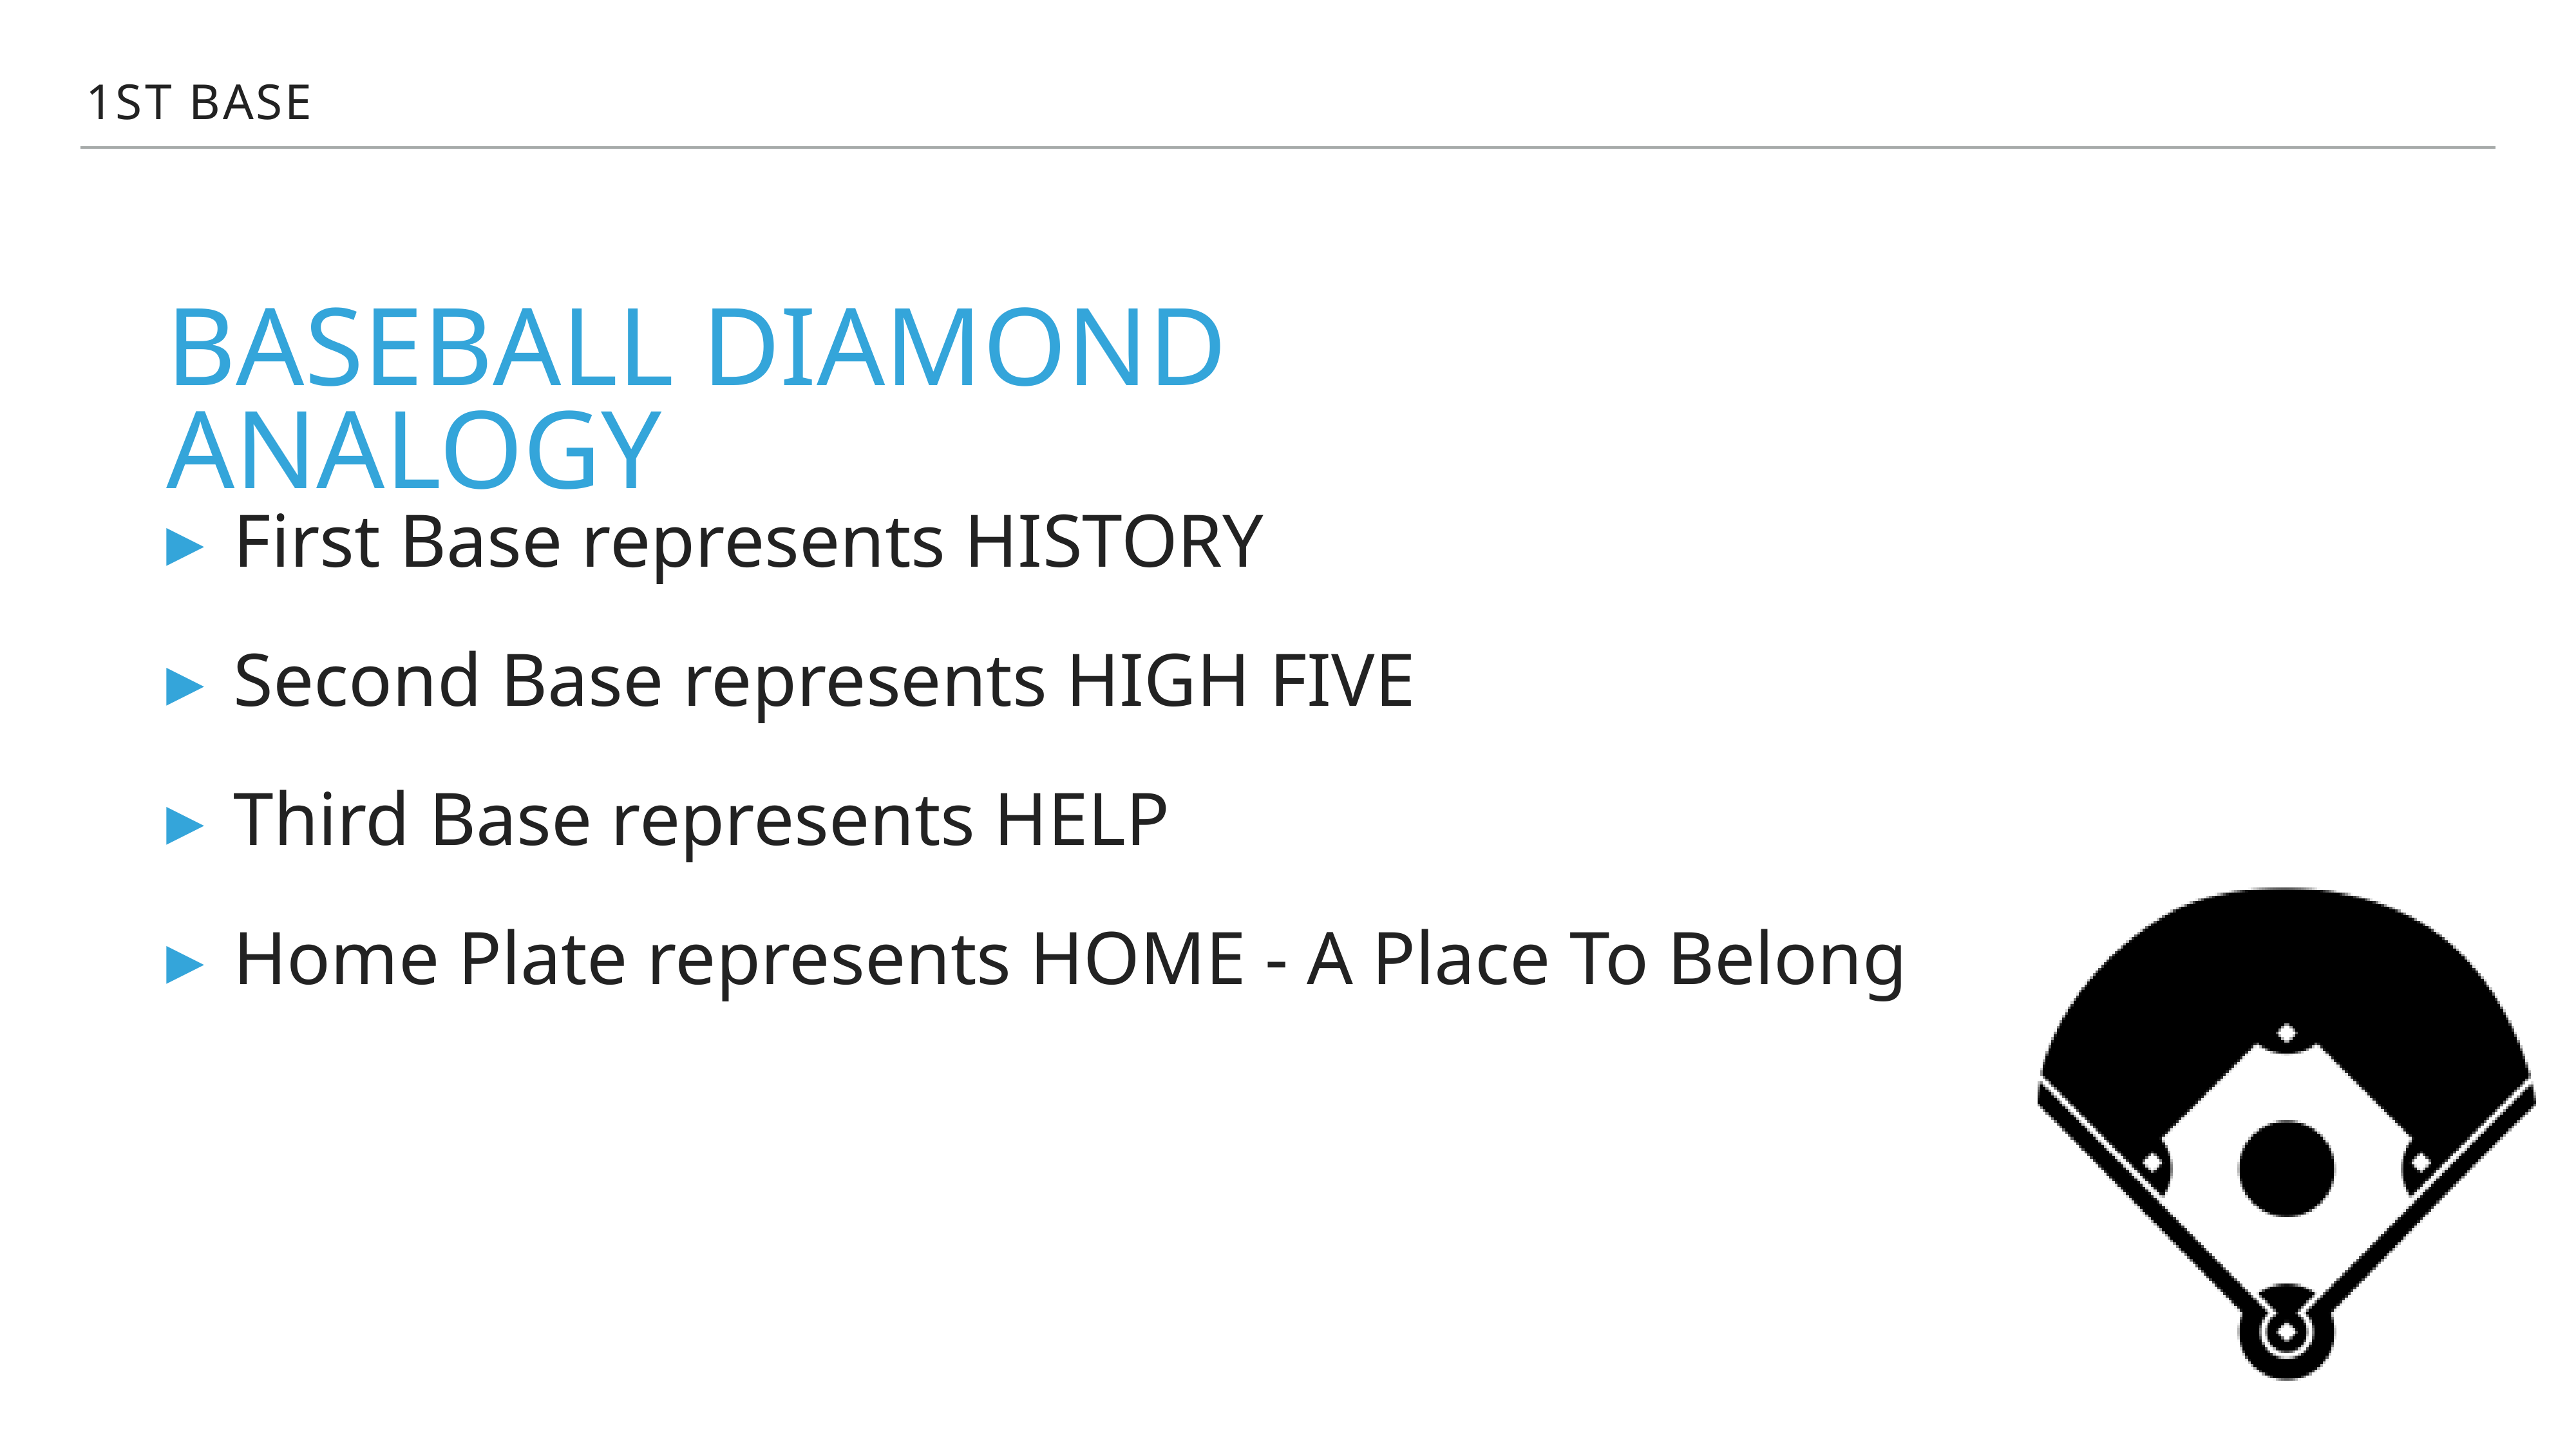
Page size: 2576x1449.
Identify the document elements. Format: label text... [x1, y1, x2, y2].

title Baseball Diamond Analogy [160, 297, 1369, 406]
list First Base represents HISTORY Second Base represents HIGH FIVE Third Base represents HELP Home Plate represents HOME - A Place To Belong [160, 488, 2214, 1079]
picture [2010, 877, 2564, 1392]
list 1st Base [80, 76, 2295, 135]
